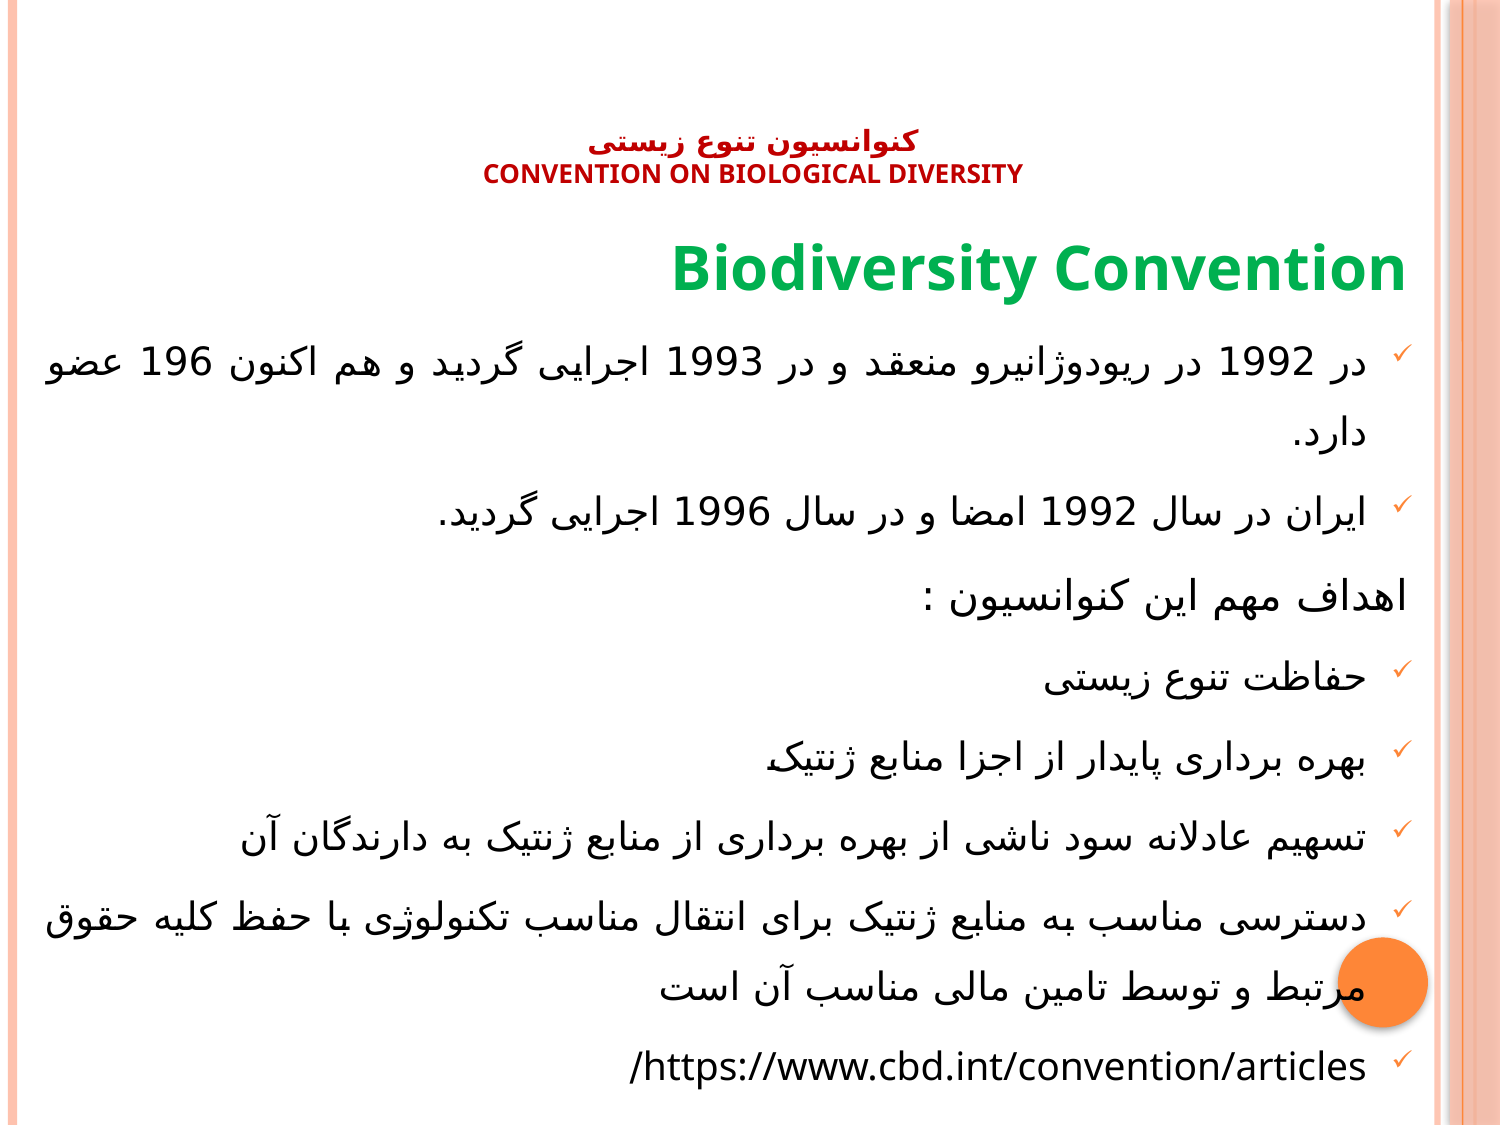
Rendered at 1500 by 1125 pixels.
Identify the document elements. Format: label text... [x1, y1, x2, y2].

title کنوانسیون تنوع زیستی Convention on Biological Diversity [76, 113, 1430, 197]
list Biodiversity Convention در 1992 در ریودوژانیرو منعقد و در 1993 اجرایی گردید و هم اکنون 196 عضو دارد. ایران در سال 1992 امضا و در سال 1996 اجرایی گردید. اهداف مهم این کنوانسیون : حفاظت تنوع زیستی بهره برداری پایدار از اجزا منابع ژنتیک تسهیم عادلانه سود ناشی از بهره برداری از منابع ژنتیک به دارندگان آن دسترسی مناسب به منابع ژنتیک برای انتقال مناسب تکنولوژی با حفظ کلیه حقوق مرتبط و توسط تامین مالی مناسب آن است https://www.cbd.int/convention/articles/ [29, 184, 1424, 1102]
